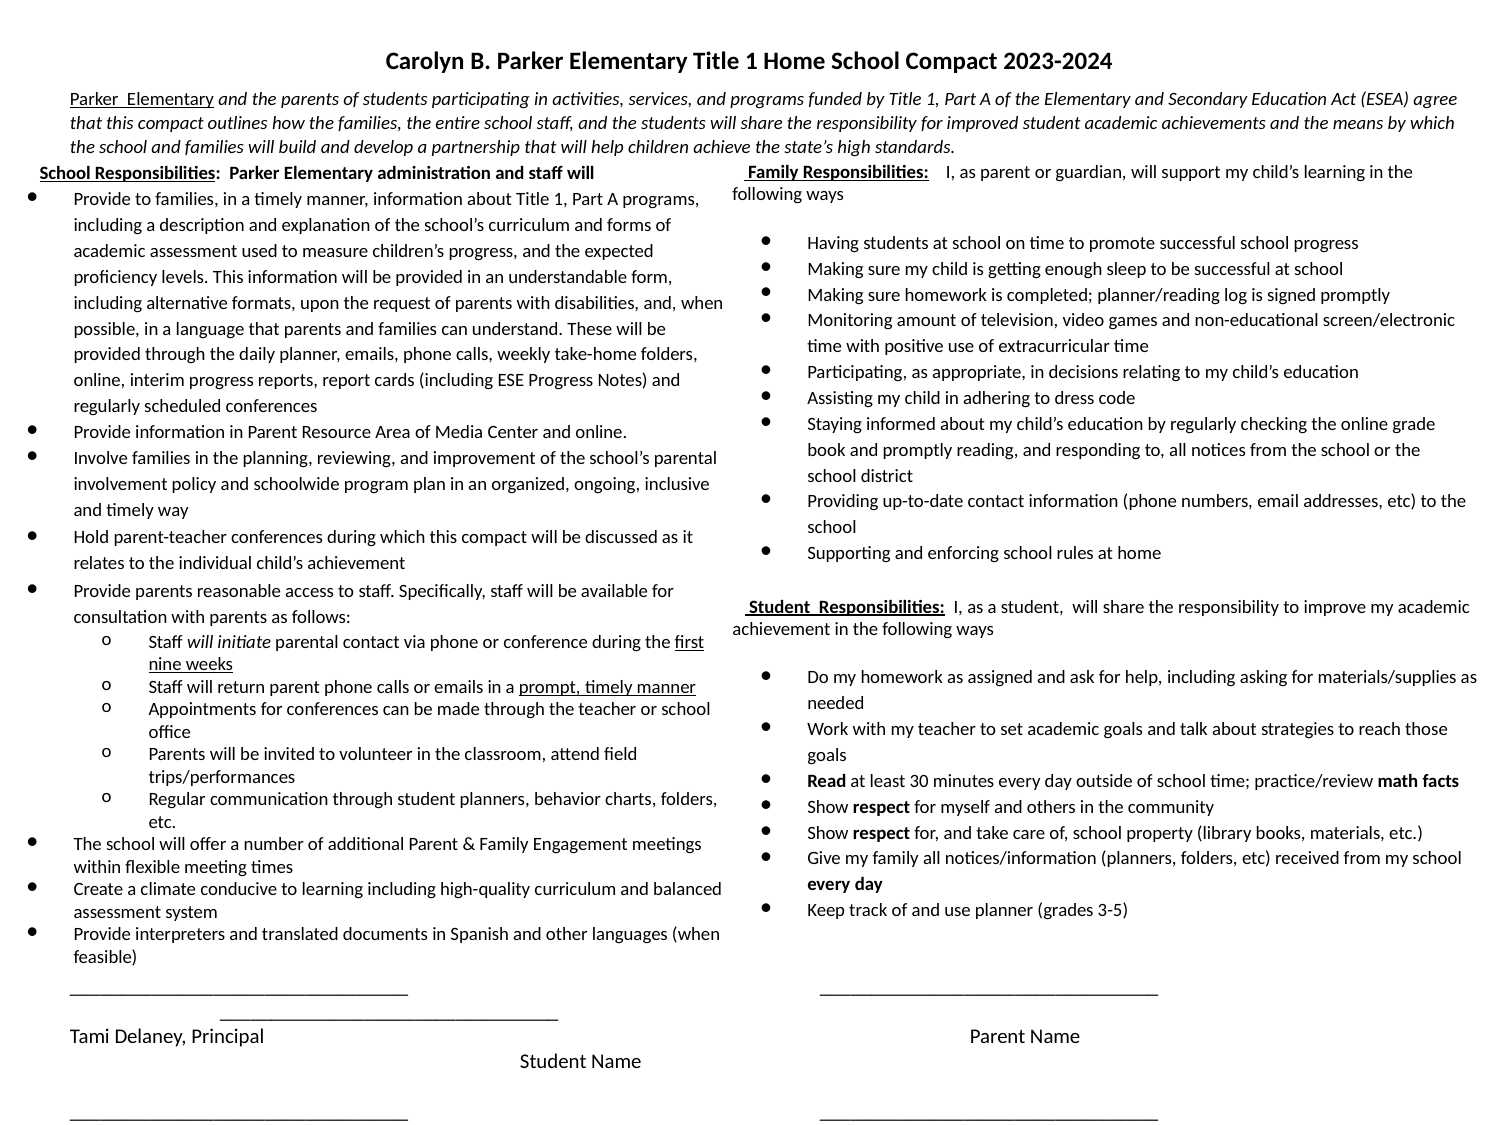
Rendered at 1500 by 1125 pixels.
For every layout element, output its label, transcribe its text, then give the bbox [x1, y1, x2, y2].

text_box _________________________________ _________________________________ _________________________________ Tami Delaney, Principal Parent Name Student Name _________________________________ _________________________________ _________________________________ Date Date Date [55, 957, 1490, 1125]
text_box Carolyn B. Parker Elementary Title 1 Home School Compact 2023-2024 [127, 27, 1373, 70]
text_box School Responsibilities: Parker Elementary administration and staff will Provide to families, in a timely manner, information about Title 1, Part A programs, including a description and explanation of the school’s curriculum and forms of academic assessment used to measure children’s progress, and the expected proficiency levels. This information will be provided in an understandable form, including alternative formats, upon the request of parents with disabilities, and, when possible, in a language that parents and families can understand. These will be provided through the daily planner, emails, phone calls, weekly take-home folders, online, interim progress reports, report cards (including ESE Progress Notes) and regularly scheduled conferences Provide information in Parent Resource Area of Media Center and online. Involve families in the planning, reviewing, and improvement of the school’s parental involvement policy and schoolwide program plan in an organized, ongoing, inclusive and timely way Hold parent-teacher conferences during which this compact will be discussed as it relates to the individual child’s achievement Provide parents reasonable access to staff. Specifically, staff will be available for consultation with parents as follows: Staff will initiate parental contact via phone or conference during the first nine weeks Staff will return parent phone calls or emails in a prompt, timely manner Appointments for conferences can be made through the teacher or school office Parents will be invited to volunteer in the classroom, attend field trips/performances Regular communication through student planners, behavior charts, folders, etc. The school will offer a number of additional Parent & Family Engagement meetings within flexible meeting times Create a climate conducive to learning including high-quality curriculum and balanced assessment system Provide interpreters and translated documents in Spanish and other languages (when feasible) [0, 144, 717, 1058]
text_box Student Responsibilities: I, as a student, will share the responsibility to improve my academic achievement in the following ways Do my homework as assigned and ask for help, including asking for materials/supplies as needed Work with my teacher to set academic goals and talk about strategies to reach those goals Read at least 30 minutes every day outside of school time; practice/review math facts Show respect for myself and others in the community Show respect for, and take care of, school property (library books, materials, etc.) Give my family all notices/information (planners, folders, etc) received from my school every day Keep track of and use planner (grades 3-5) [717, 579, 1500, 959]
text_box Family Responsibilities: I, as parent or guardian, will support my child’s learning in the following ways Having students at school on time to promote successful school progress Making sure my child is getting enough sleep to be successful at school Making sure homework is completed; planner/reading log is signed promptly Monitoring amount of television, video games and non-educational screen/electronic time with positive use of extracurricular time Participating, as appropriate, in decisions relating to my child’s education Assisting my child in adhering to dress code Staying informed about my child’s education by regularly checking the online grade book and promptly reading, and responding to, all notices from the school or the school district Providing up-to-date contact information (phone numbers, email addresses, etc) to the school Supporting and enforcing school rules at home [717, 144, 1500, 579]
text_box Parker Elementary and the parents of students participating in activities, services, and programs funded by Title 1, Part A of the Elementary and Secondary Education Act (ESEA) agree that this compact outlines how the families, the entire school staff, and the students will share the responsibility for improved student academic achievements and the means by which the school and families will build and develop a partnership that will help children achieve the state’s high standards. [55, 70, 1490, 144]
